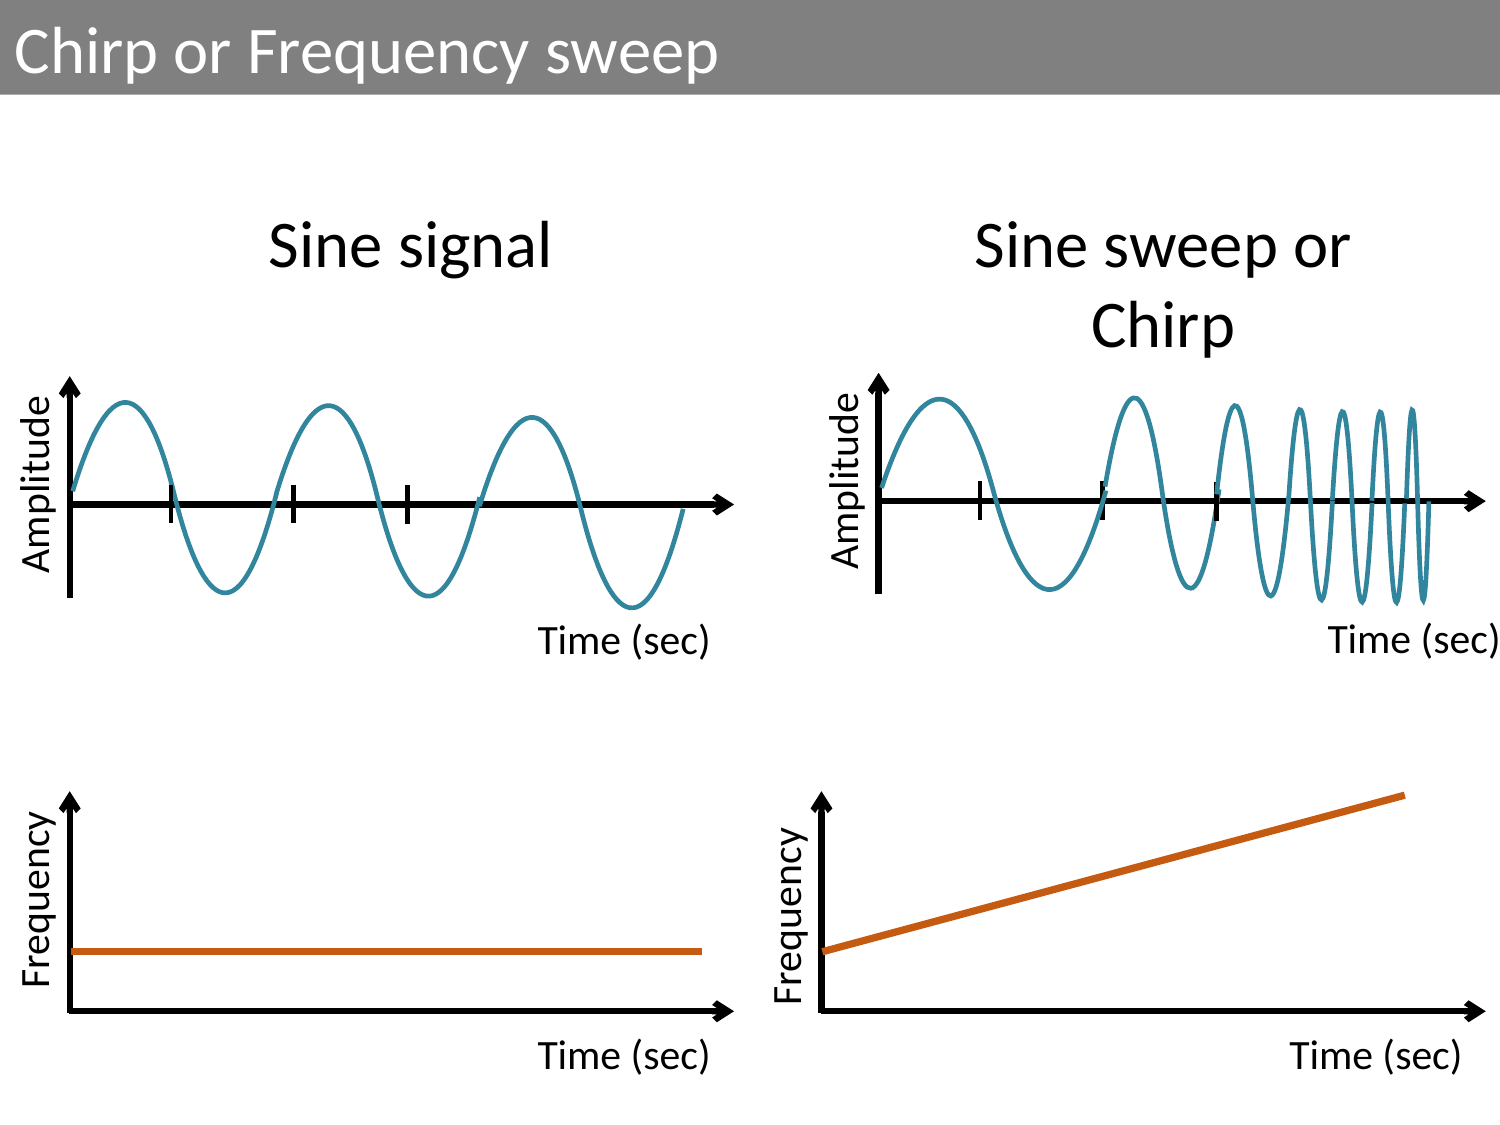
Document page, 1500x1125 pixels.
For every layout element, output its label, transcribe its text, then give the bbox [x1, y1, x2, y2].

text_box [822, 795, 1405, 952]
text_box Time (sec) [1310, 604, 1500, 670]
text_box [995, 502, 1102, 591]
text_box [1351, 502, 1374, 604]
text_box [1162, 502, 1216, 590]
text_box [0, 376, 734, 671]
text_box Sine sweep or Chirp [891, 193, 1435, 369]
text_box [1416, 502, 1430, 603]
text_box Sine signal [139, 193, 683, 289]
text_box [1251, 502, 1290, 598]
text_box [1104, 396, 1214, 501]
text_box Amplitude [809, 377, 874, 586]
text_box [1287, 408, 1331, 501]
text_box [880, 398, 1102, 501]
text_box Time (sec) [1272, 1020, 1480, 1085]
text_box [1217, 404, 1290, 501]
text_box Frequency [751, 812, 817, 1021]
text_box [1103, 490, 1107, 501]
text_box [1405, 408, 1426, 501]
text_box [1309, 502, 1334, 602]
text_box [1370, 410, 1390, 501]
text_box [1387, 502, 1406, 605]
text_box Frequency [0, 796, 65, 1004]
text_box [1331, 410, 1354, 501]
text_box Time (sec) [520, 1020, 728, 1085]
text_box Chirp or Frequency sweep [0, 0, 1500, 95]
